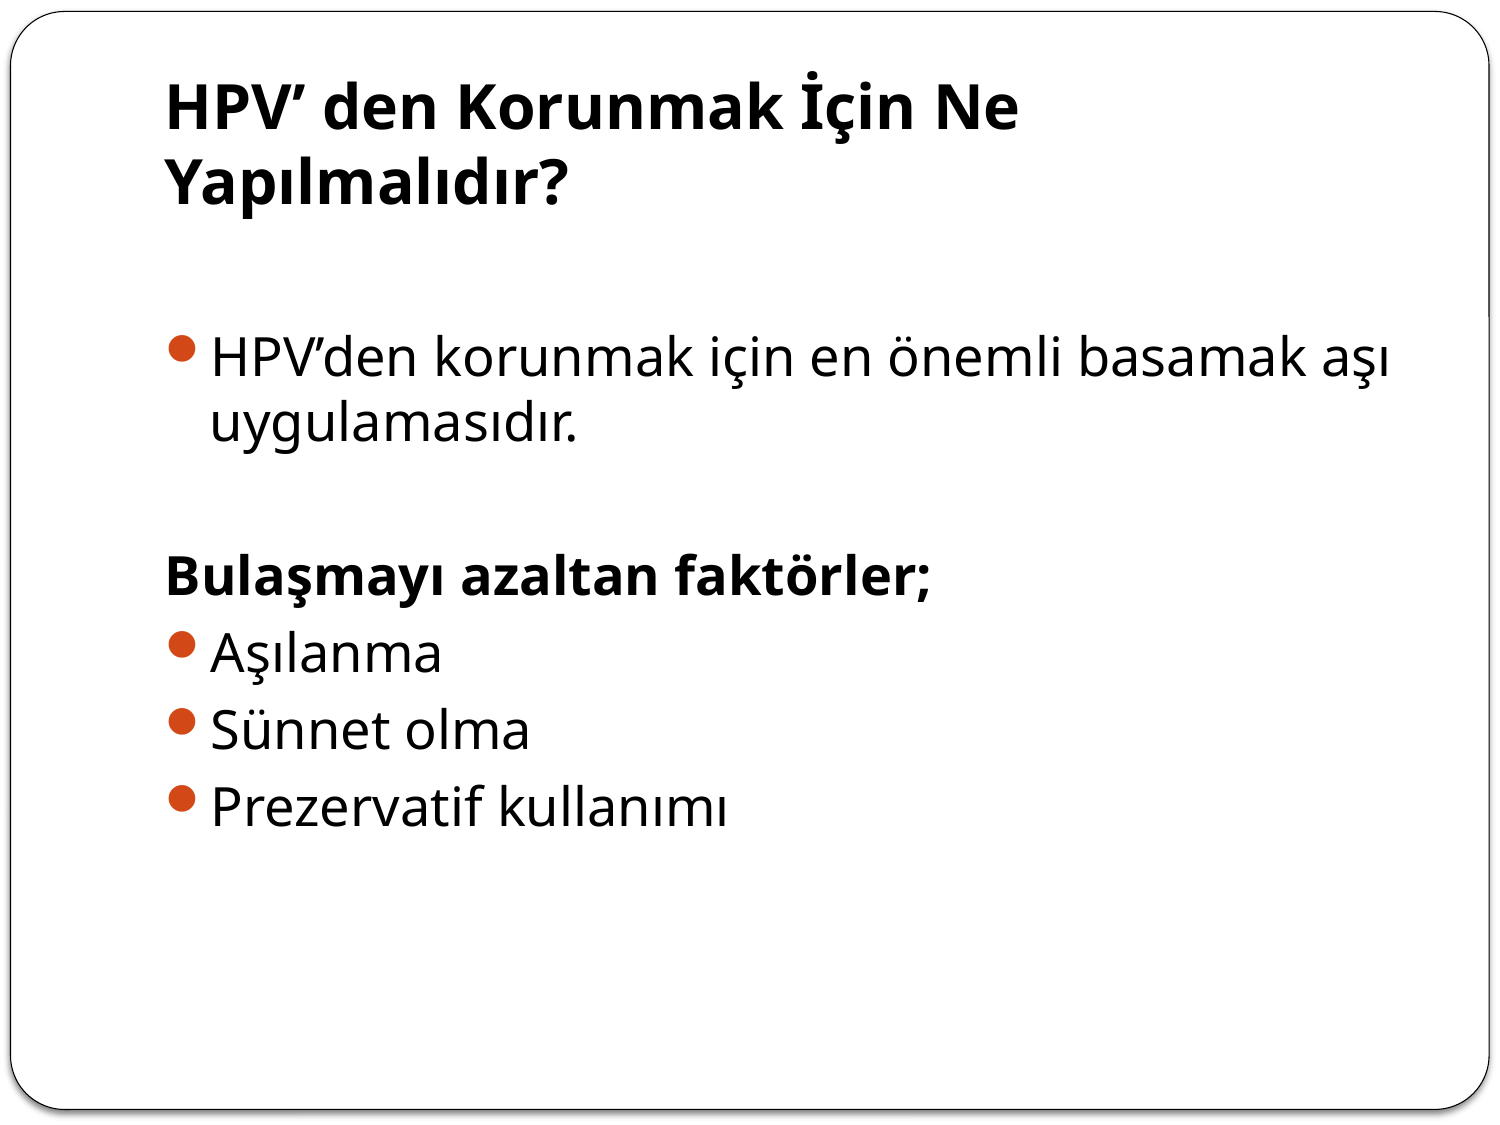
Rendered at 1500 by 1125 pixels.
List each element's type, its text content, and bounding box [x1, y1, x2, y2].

title HPV’ den Korunmak İçin Ne Yapılmalıdır? [150, 45, 1425, 233]
list HPV’den korunmak için en önemli basamak aşı uygulamasıdır. Bulaşmayı azaltan faktörler; Aşılanma Sünnet olma Prezervatif kullanımı [150, 237, 1425, 988]
